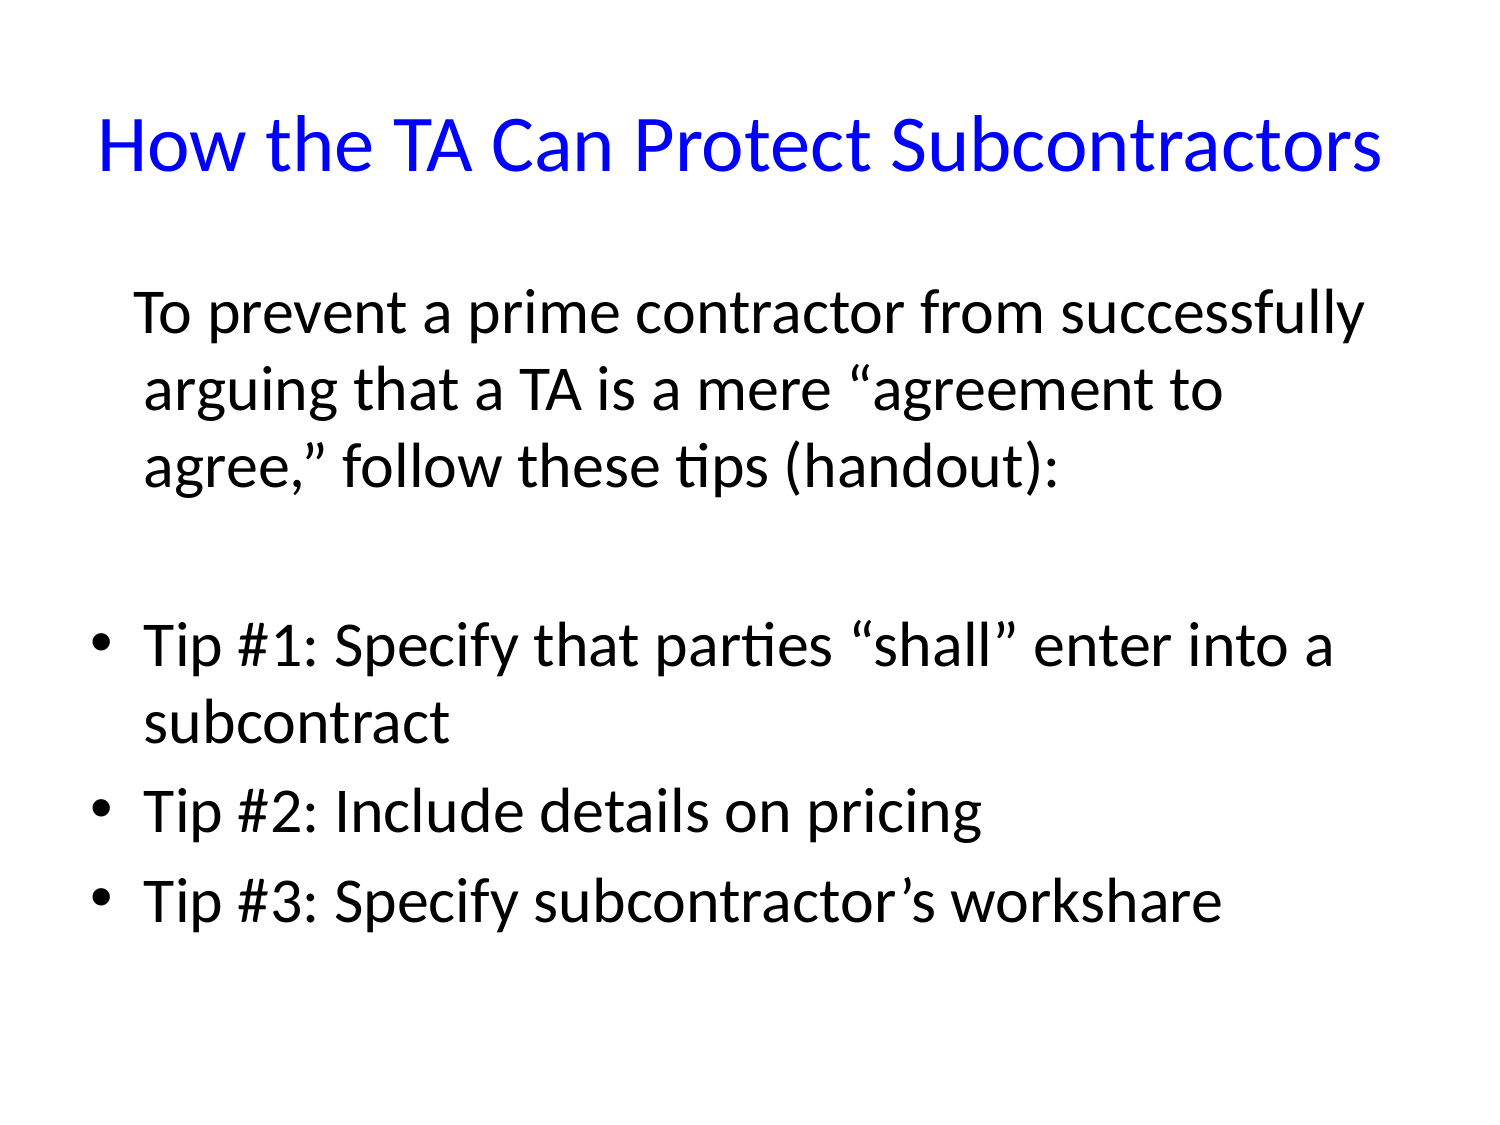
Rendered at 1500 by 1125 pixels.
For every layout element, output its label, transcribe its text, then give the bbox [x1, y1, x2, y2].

list To prevent a prime contractor from successfully arguing that a TA is a mere “agreement to agree,” follow these tips (handout): Tip #1: Specify that parties “shall” enter into a subcontract Tip #2: Include details on pricing Tip #3: Specify subcontractor’s workshare [75, 262, 1425, 1005]
title How the TA Can Protect Subcontractors [75, 45, 1425, 233]
